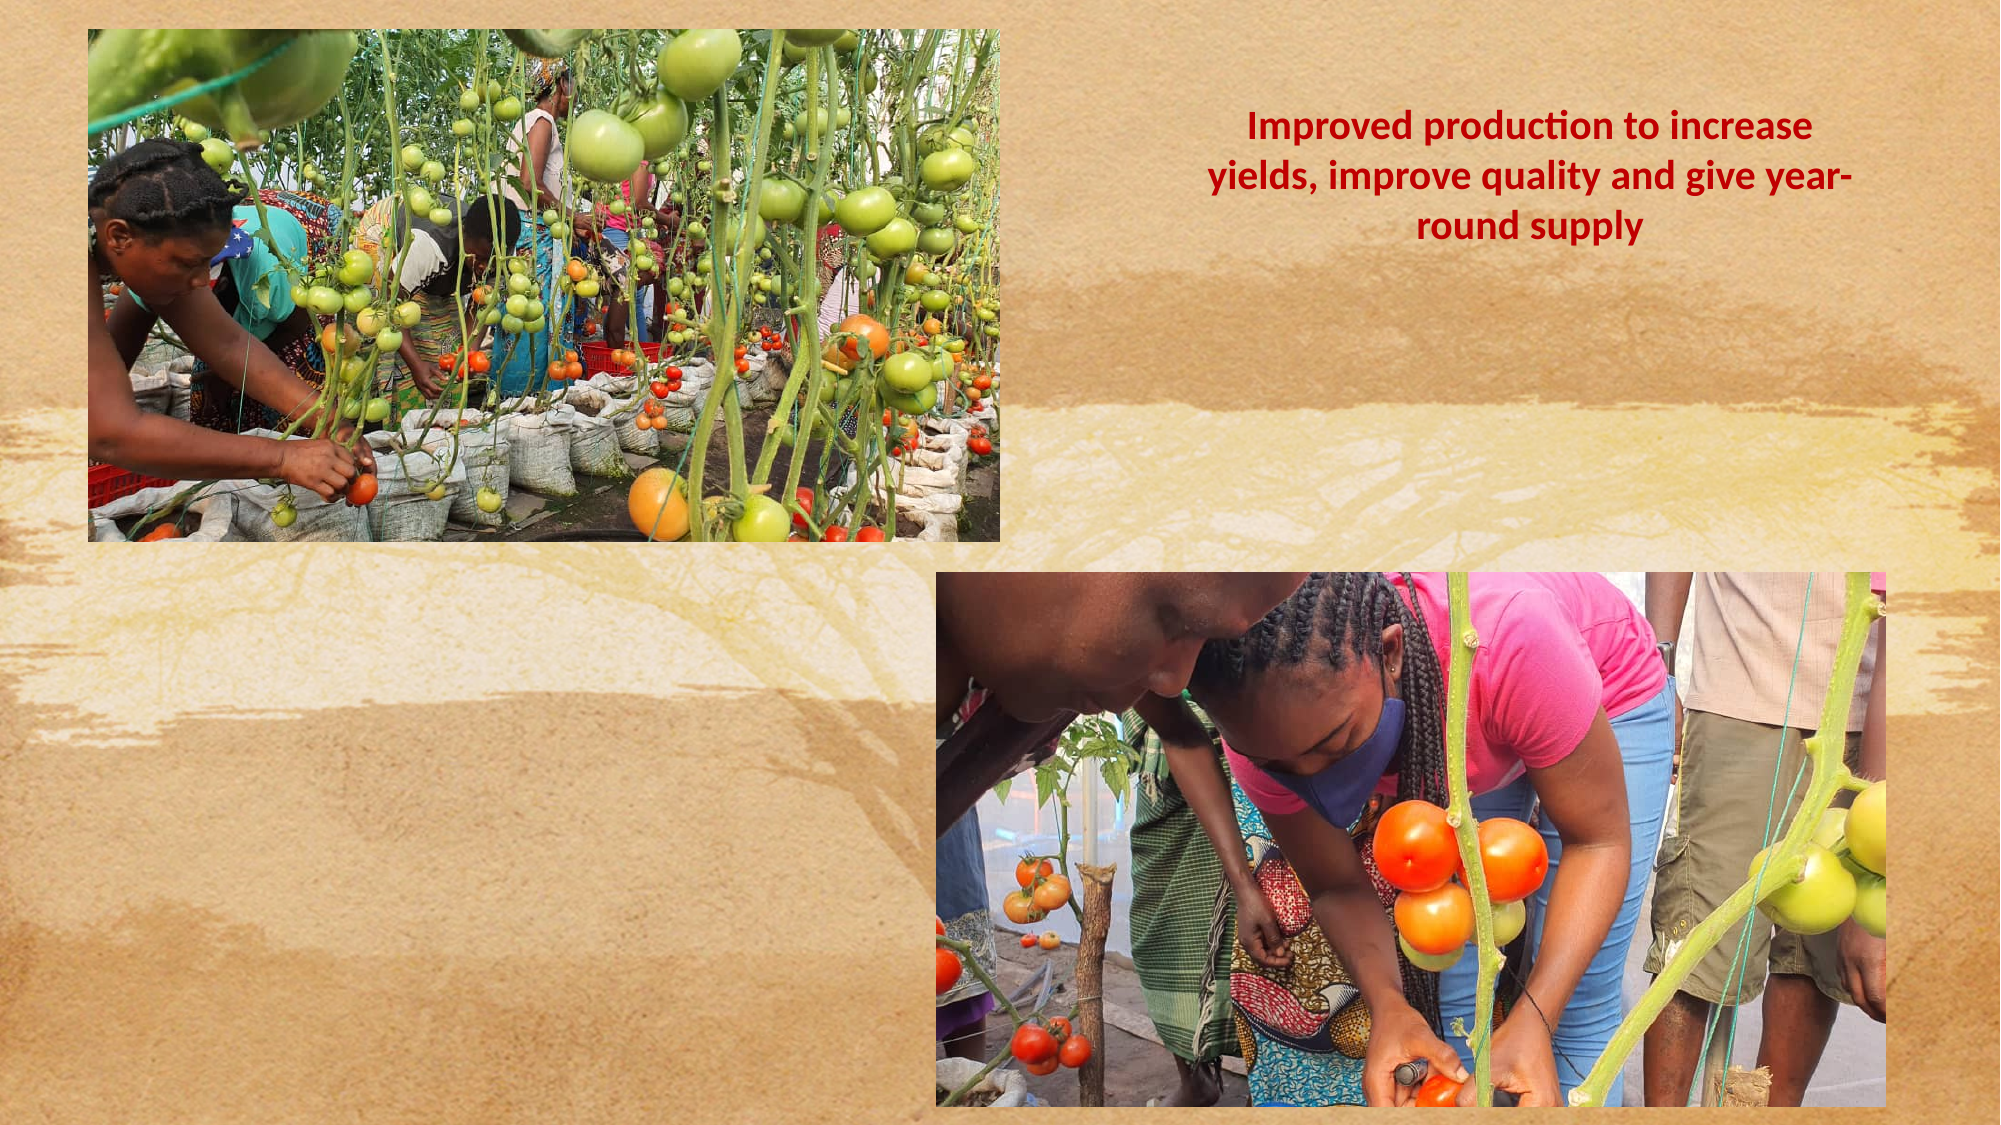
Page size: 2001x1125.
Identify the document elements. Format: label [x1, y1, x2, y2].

list [88, 29, 1000, 542]
picture [0, 0, 2000, 1125]
